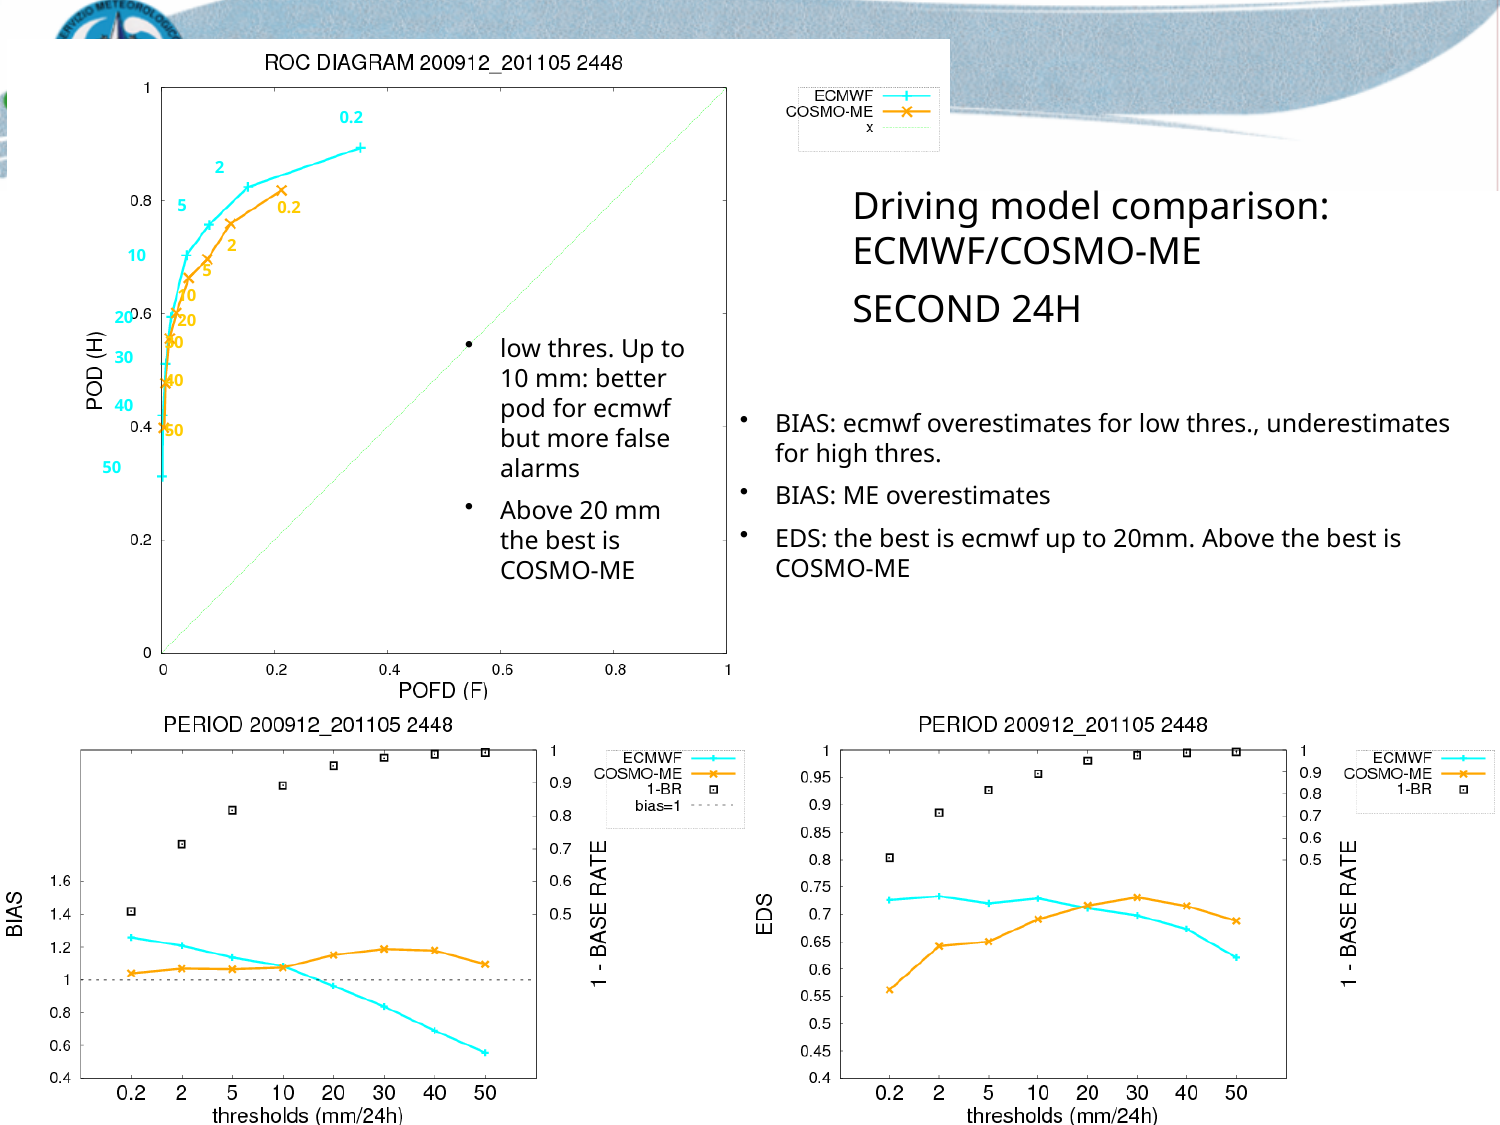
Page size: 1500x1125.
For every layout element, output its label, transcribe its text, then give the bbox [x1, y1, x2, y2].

picture [0, 0, 1500, 701]
picture [0, 702, 1500, 1125]
text_box Driving model comparison: ECMWF/COSMO-ME SECOND 24H [955, 174, 1388, 338]
text_box BIAS: ecmwf overestimates for low thres., underestimates for high thres. BIAS: ME overestimates EDS: the best is ecmwf up to 20mm. Above the best is COSMO-ME [955, 399, 1488, 590]
